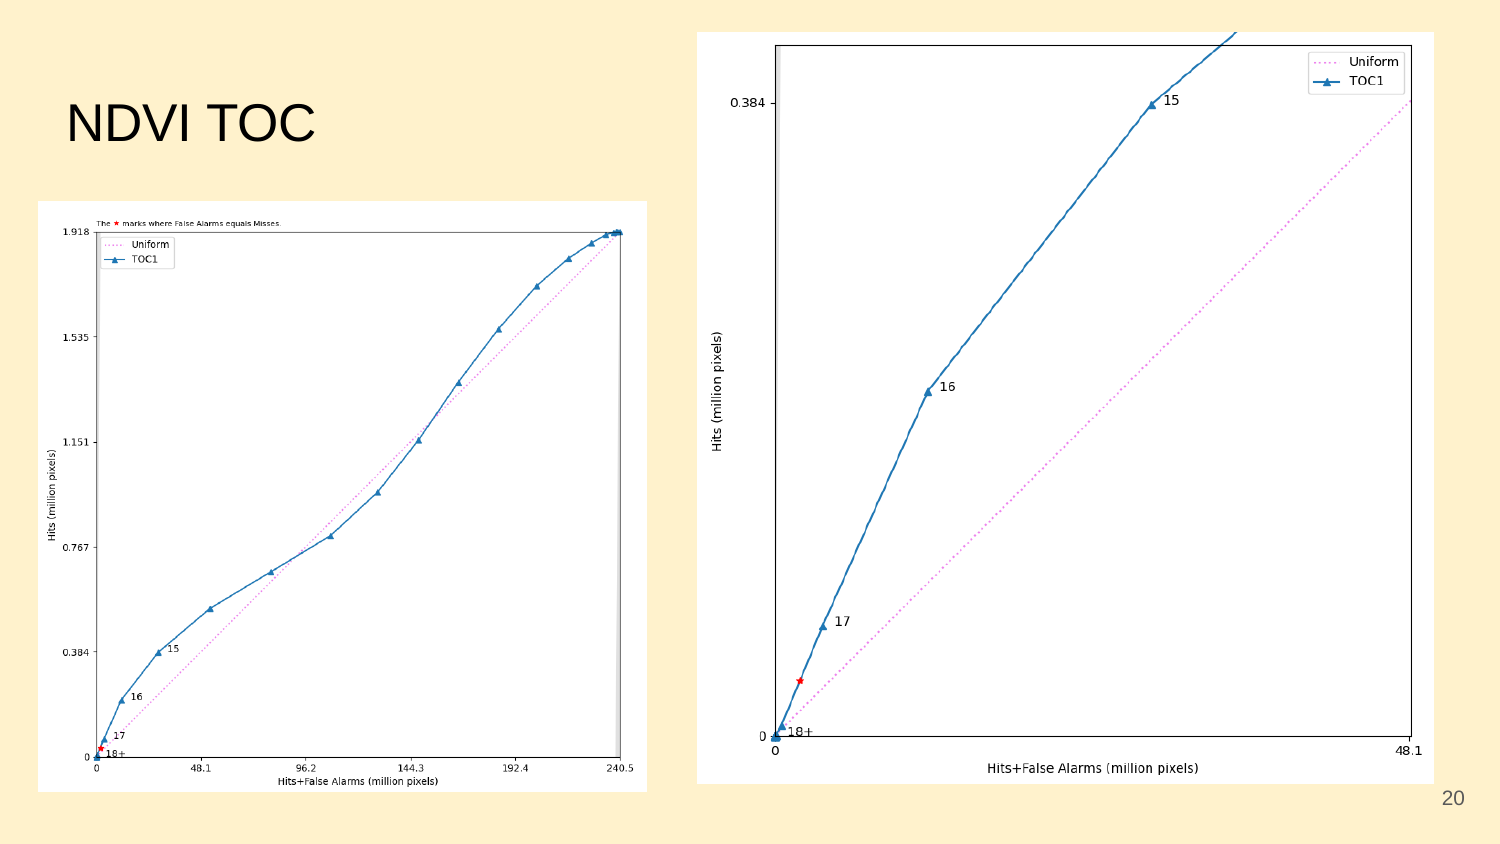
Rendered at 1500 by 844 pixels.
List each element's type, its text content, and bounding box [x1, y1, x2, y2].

title NDVI TOC [51, 72, 692, 167]
picture [38, 201, 648, 792]
slide_number ‹#› [1389, 764, 1480, 830]
title NDVI TOC [1439, 72, 1449, 167]
picture [697, 31, 1434, 784]
